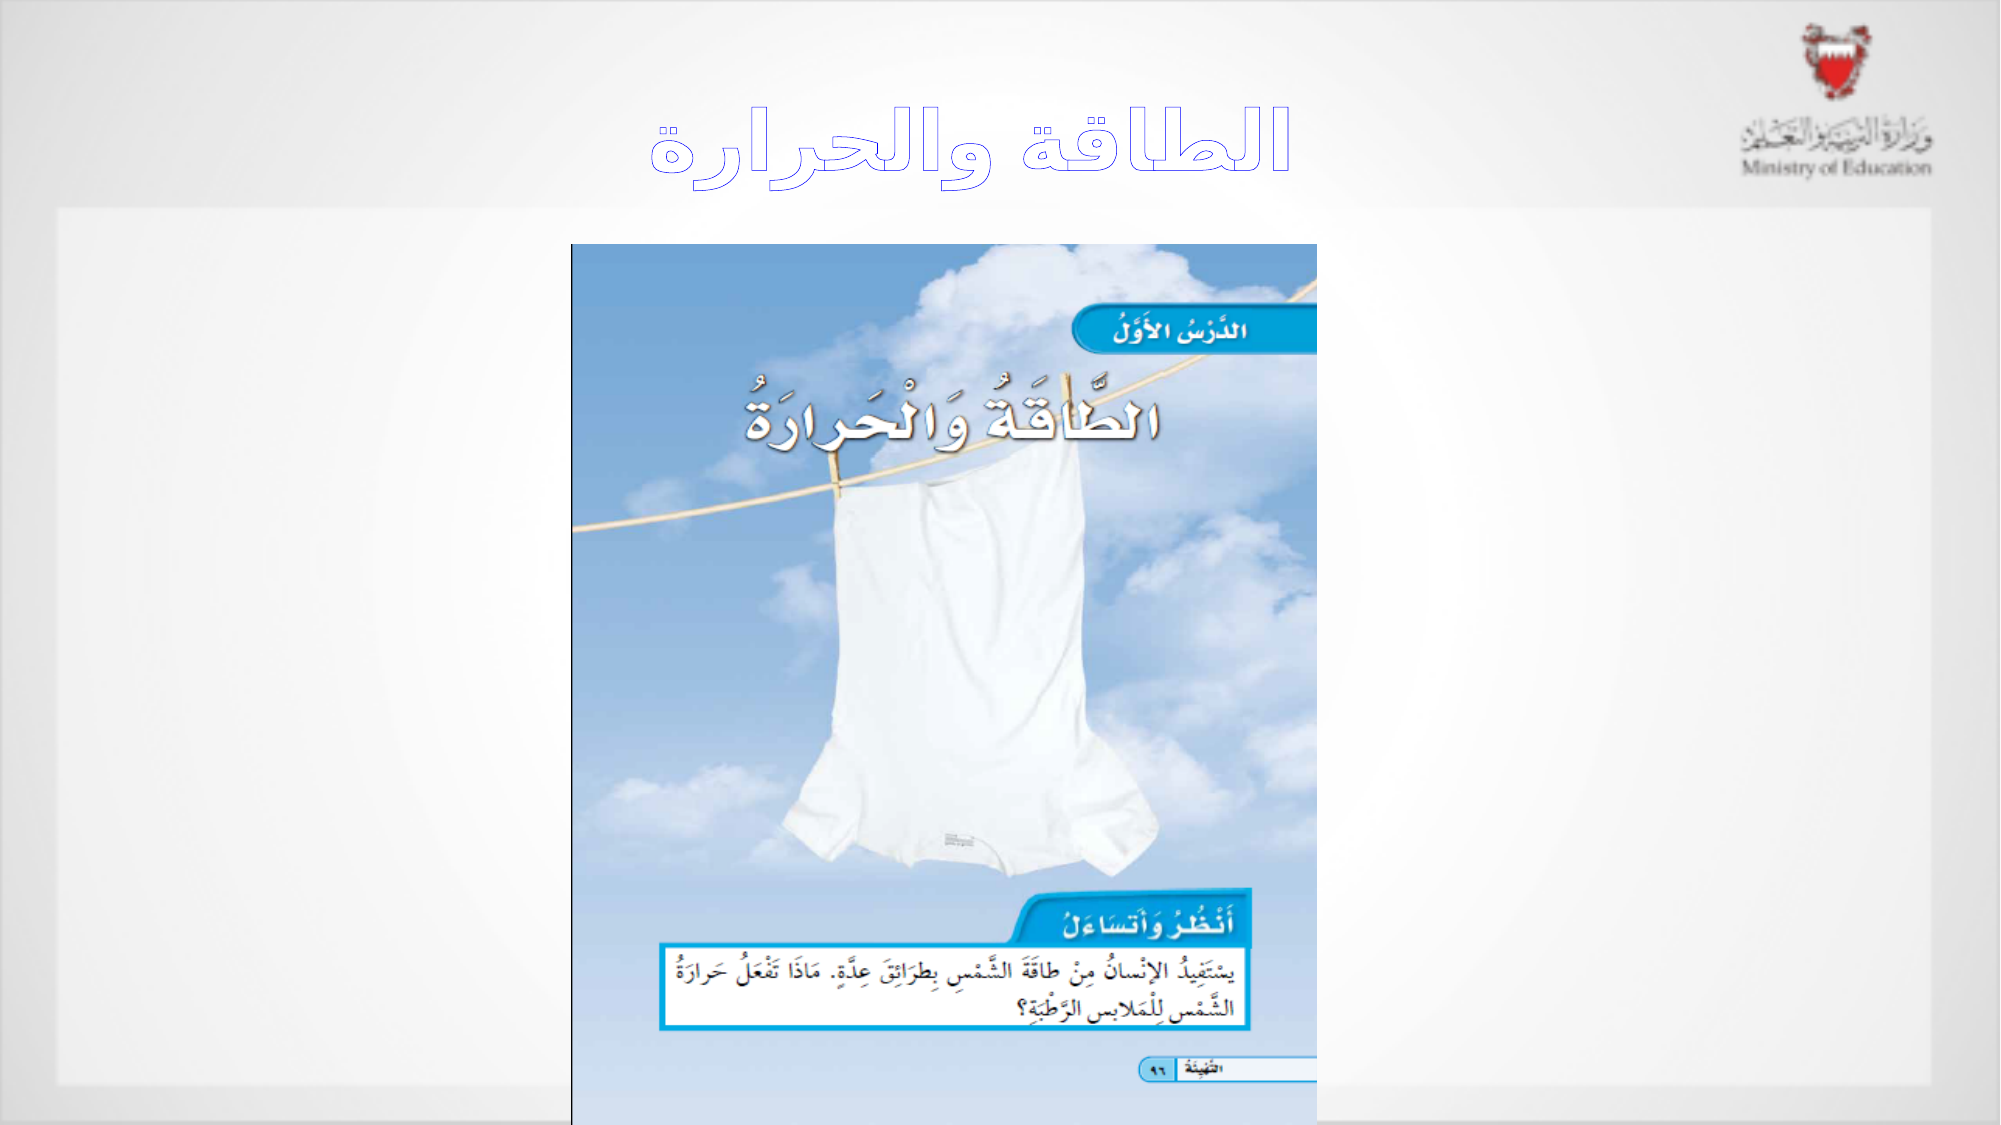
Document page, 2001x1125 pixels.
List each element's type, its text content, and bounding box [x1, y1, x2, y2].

picture [0, 0, 2001, 1125]
text_box الطاقة والحرارة [567, 79, 1376, 195]
